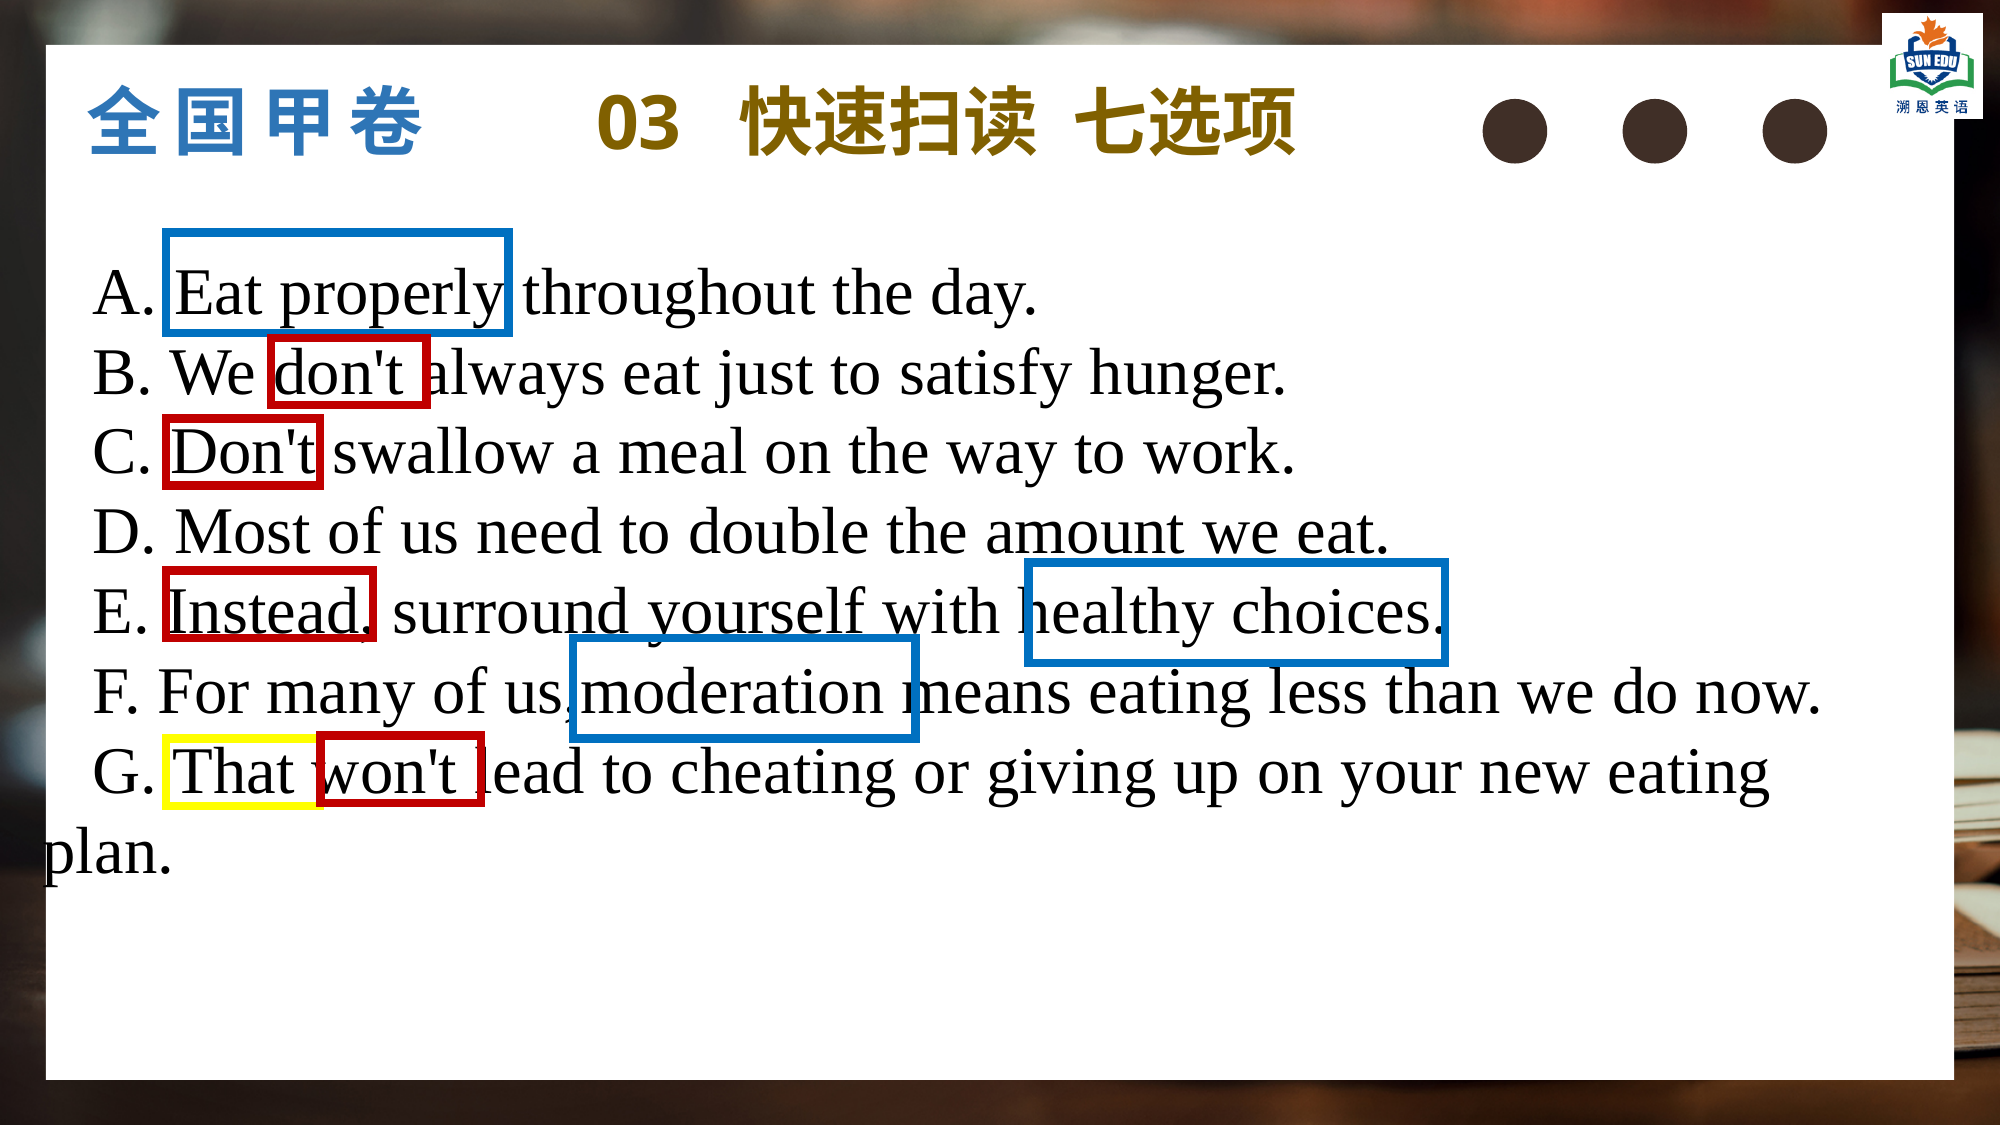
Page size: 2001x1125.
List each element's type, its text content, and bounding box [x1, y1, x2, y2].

text_box 03 快速扫读 七选项 [566, 67, 1329, 173]
text_box [572, 637, 916, 740]
picture [0, 0, 2000, 1125]
text_box [270, 337, 428, 406]
text_box [165, 417, 321, 487]
text_box [319, 735, 482, 804]
text_box [165, 232, 510, 334]
text_box [1027, 561, 1446, 664]
text_box [165, 570, 374, 639]
text_box [165, 738, 321, 807]
text_box 全国甲卷 [71, 67, 566, 173]
text_box A. Eat properly throughout the day. B. We don't always eat just to satisfy hunger. C. Don't swallow a meal on the way to work. D. Most of us need to double the amount we eat. E. Instead, surround yourself with healthy choices. F. For many of us,moderation means eating less than we do now. G. That won't lead to cheating or giving up on your new eating plan. [27, 240, 1923, 895]
